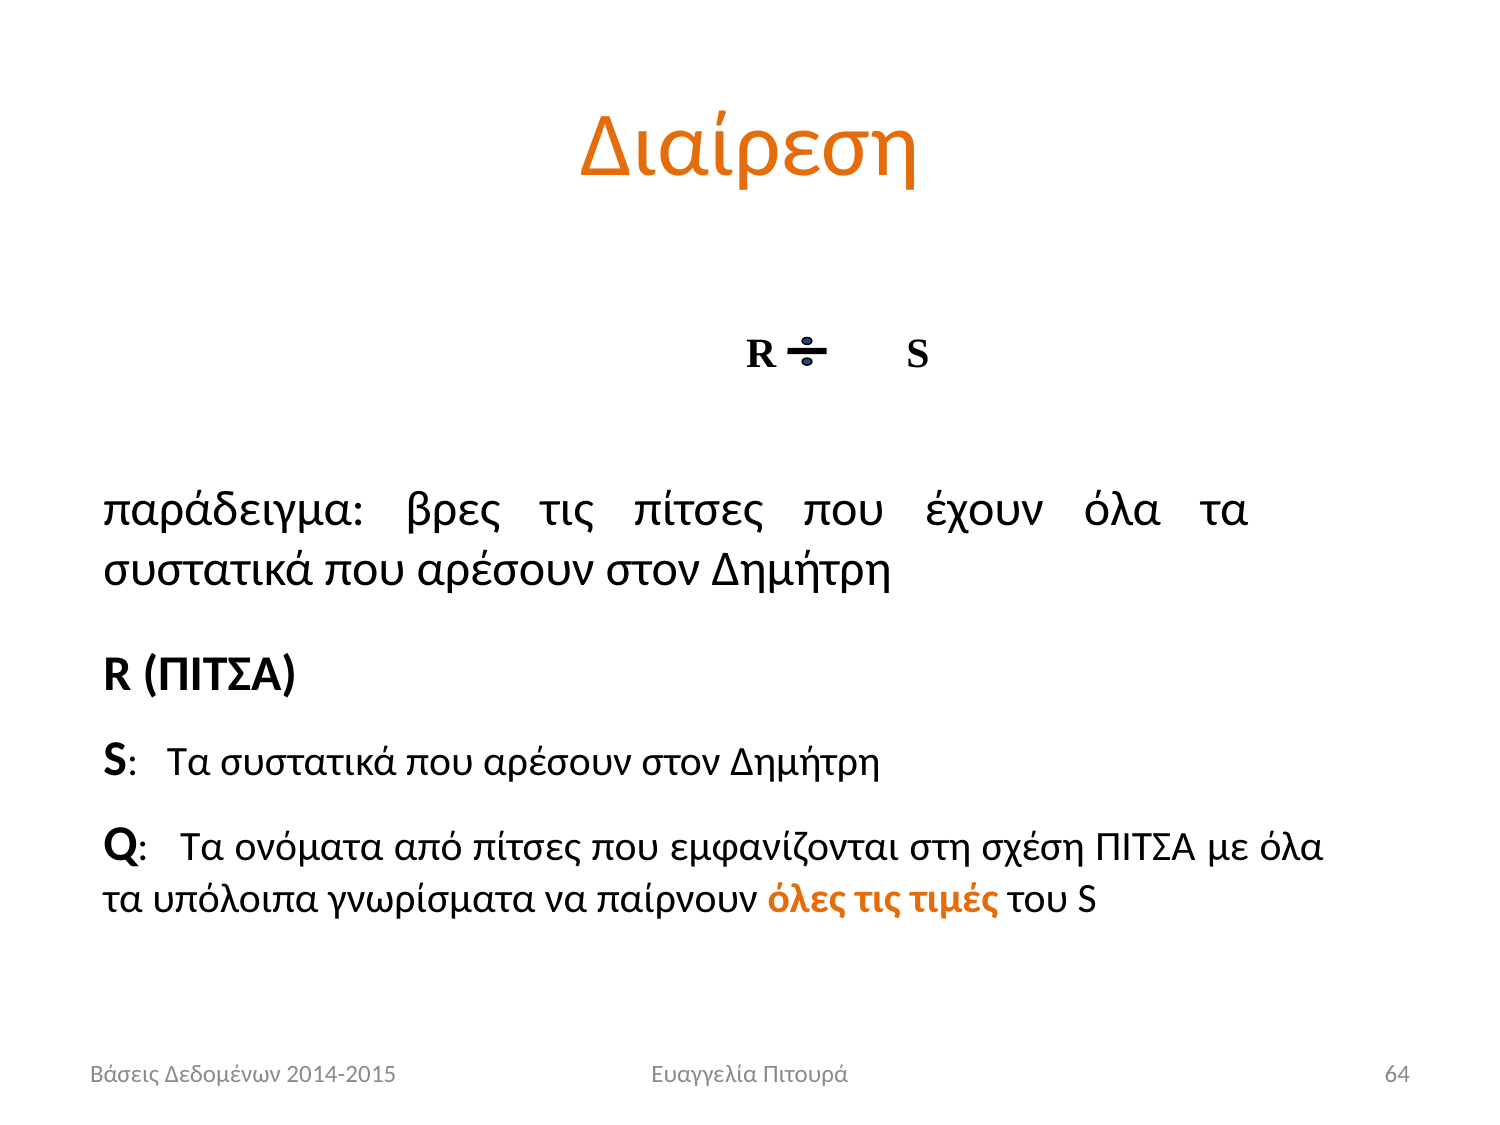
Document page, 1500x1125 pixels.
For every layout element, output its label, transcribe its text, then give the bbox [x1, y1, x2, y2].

text_box R S [731, 318, 1122, 384]
slide_number 64 [1074, 1042, 1425, 1103]
text_box [749, 462, 1500, 528]
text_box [787, 337, 827, 366]
text_box παράδειγμα: βρες τις πίτσες που έχουν όλα τα συστατικά που αρέσουν στον Δημήτρη [88, 467, 1264, 603]
slide_number Βάσεις Δεδομένων 2014-2015 [75, 1042, 425, 1103]
footer Ευαγγελία Πιτουρά [512, 1042, 988, 1103]
title Διαίρεση [75, 45, 1425, 233]
text_box R (ΠΙΤΣΑ) S: Τα συστατικά που αρέσουν στον Δημήτρη Q: Τα ονόματα από πίτσες που εμφανίζονται στη σχέση ΠΙΤΣΑ με όλα τα υπόλοιπα γνωρίσματα να παίρνουν όλες τις τιμές του S [88, 633, 1339, 928]
